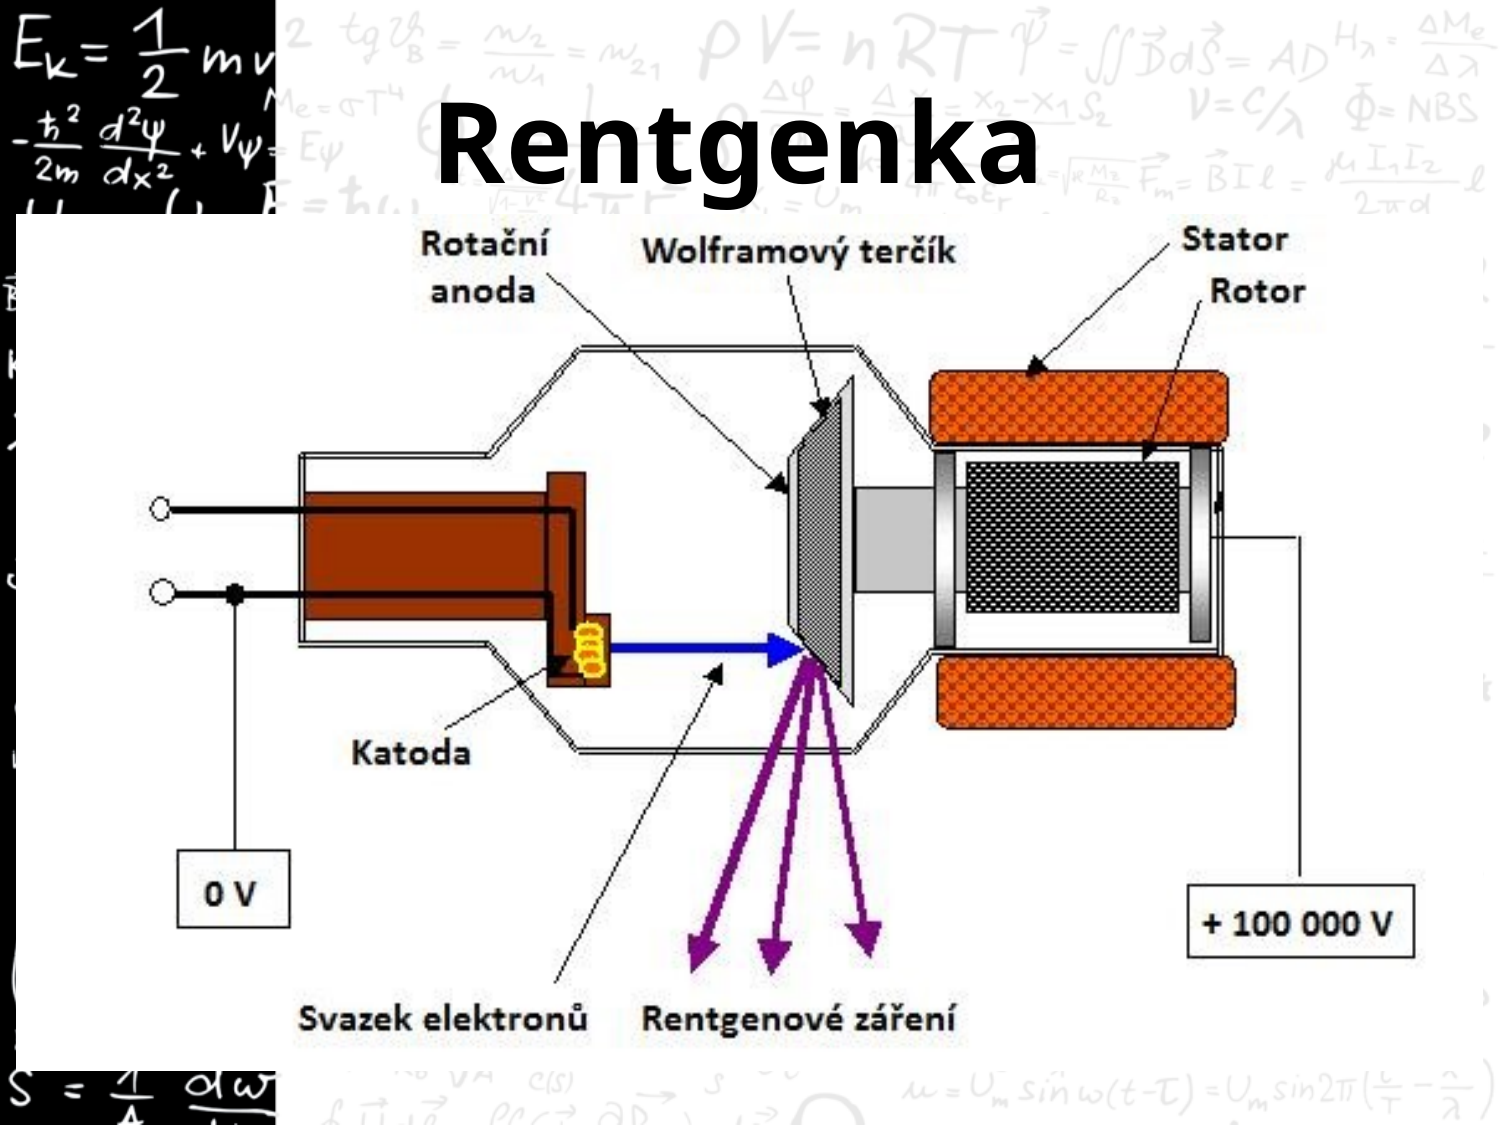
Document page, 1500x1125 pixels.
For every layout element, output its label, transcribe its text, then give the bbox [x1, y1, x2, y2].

title Rentgenka [16, 45, 1461, 212]
picture [0, 0, 1500, 1125]
